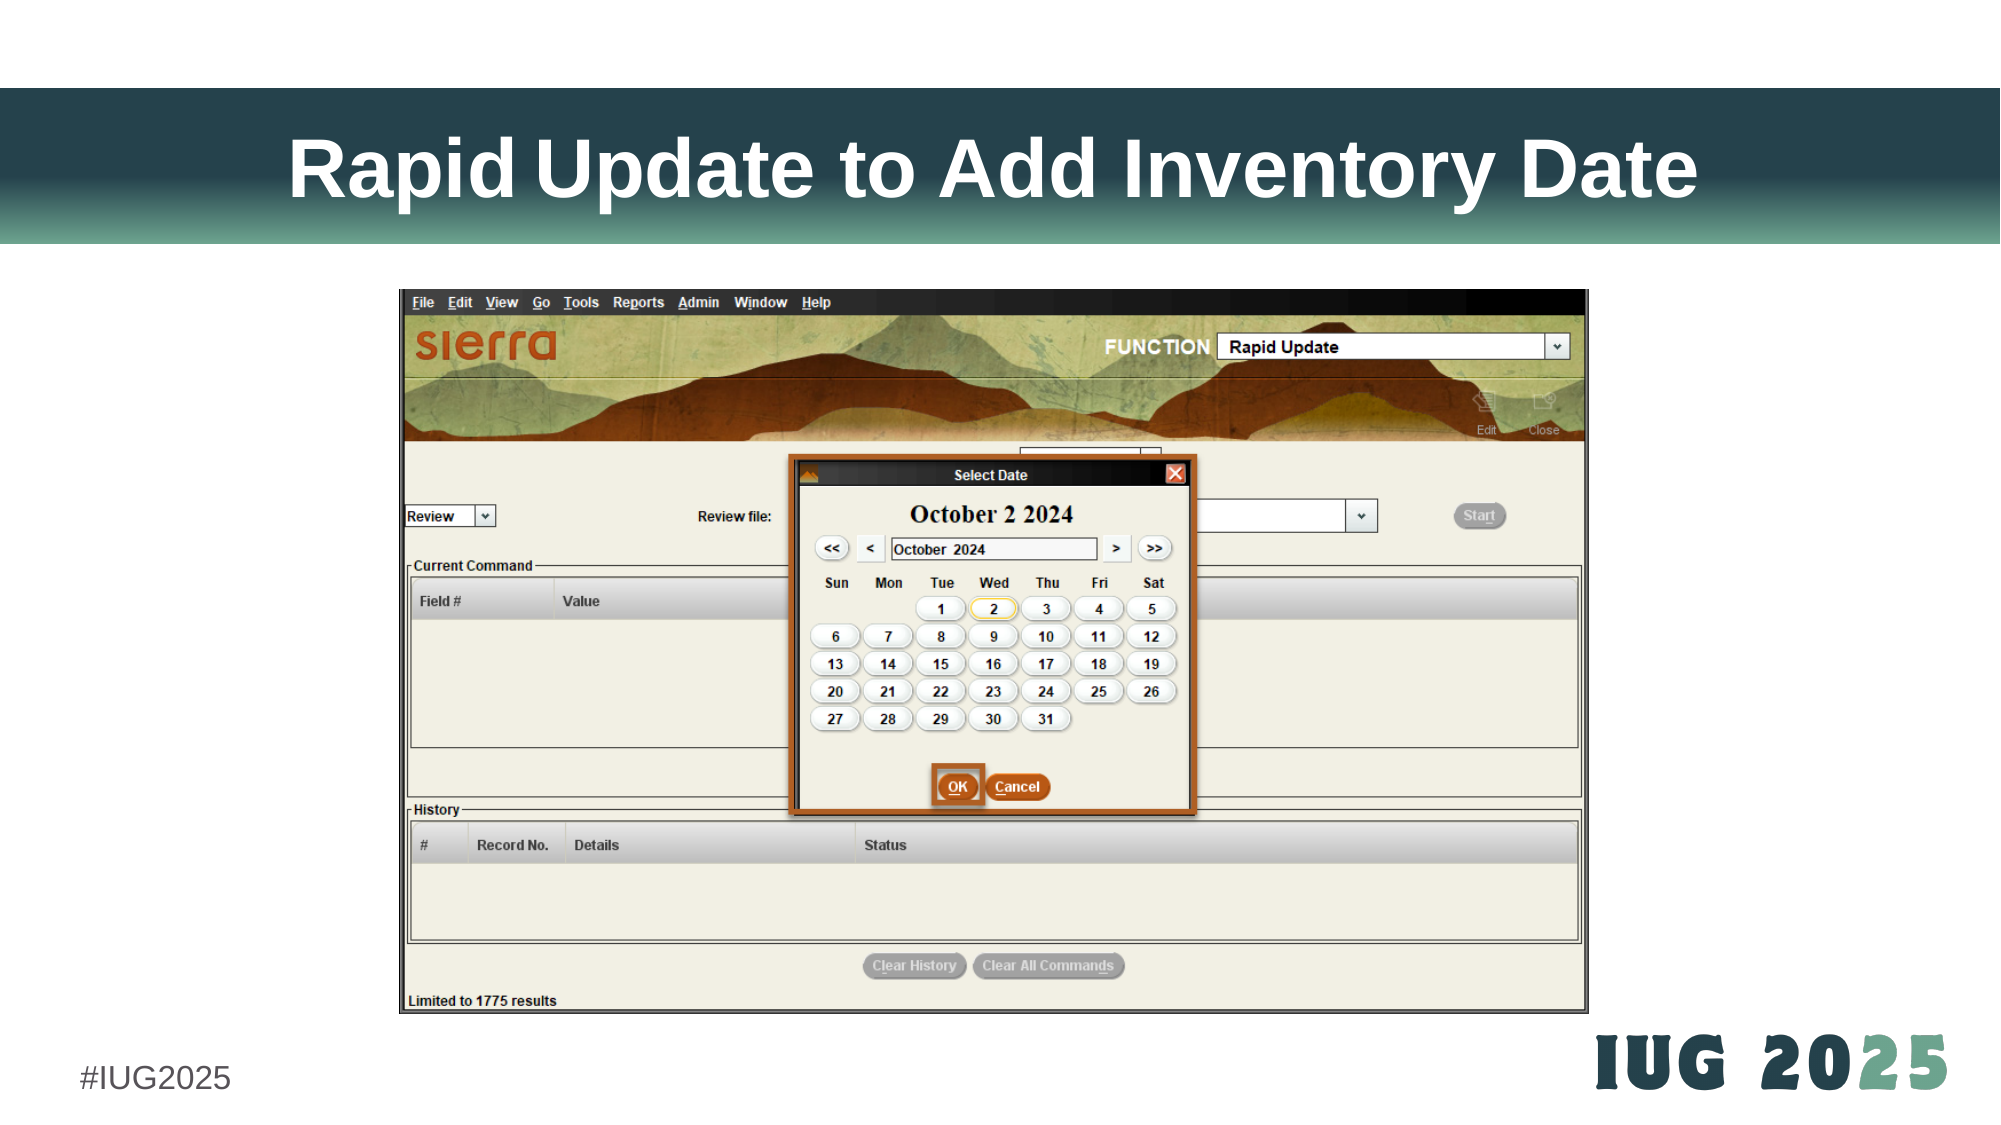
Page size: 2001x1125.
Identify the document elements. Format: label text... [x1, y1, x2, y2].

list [399, 289, 1589, 1014]
title Rapid Update to Add Inventory Date [84, 110, 1903, 232]
picture [1557, 975, 1986, 1125]
